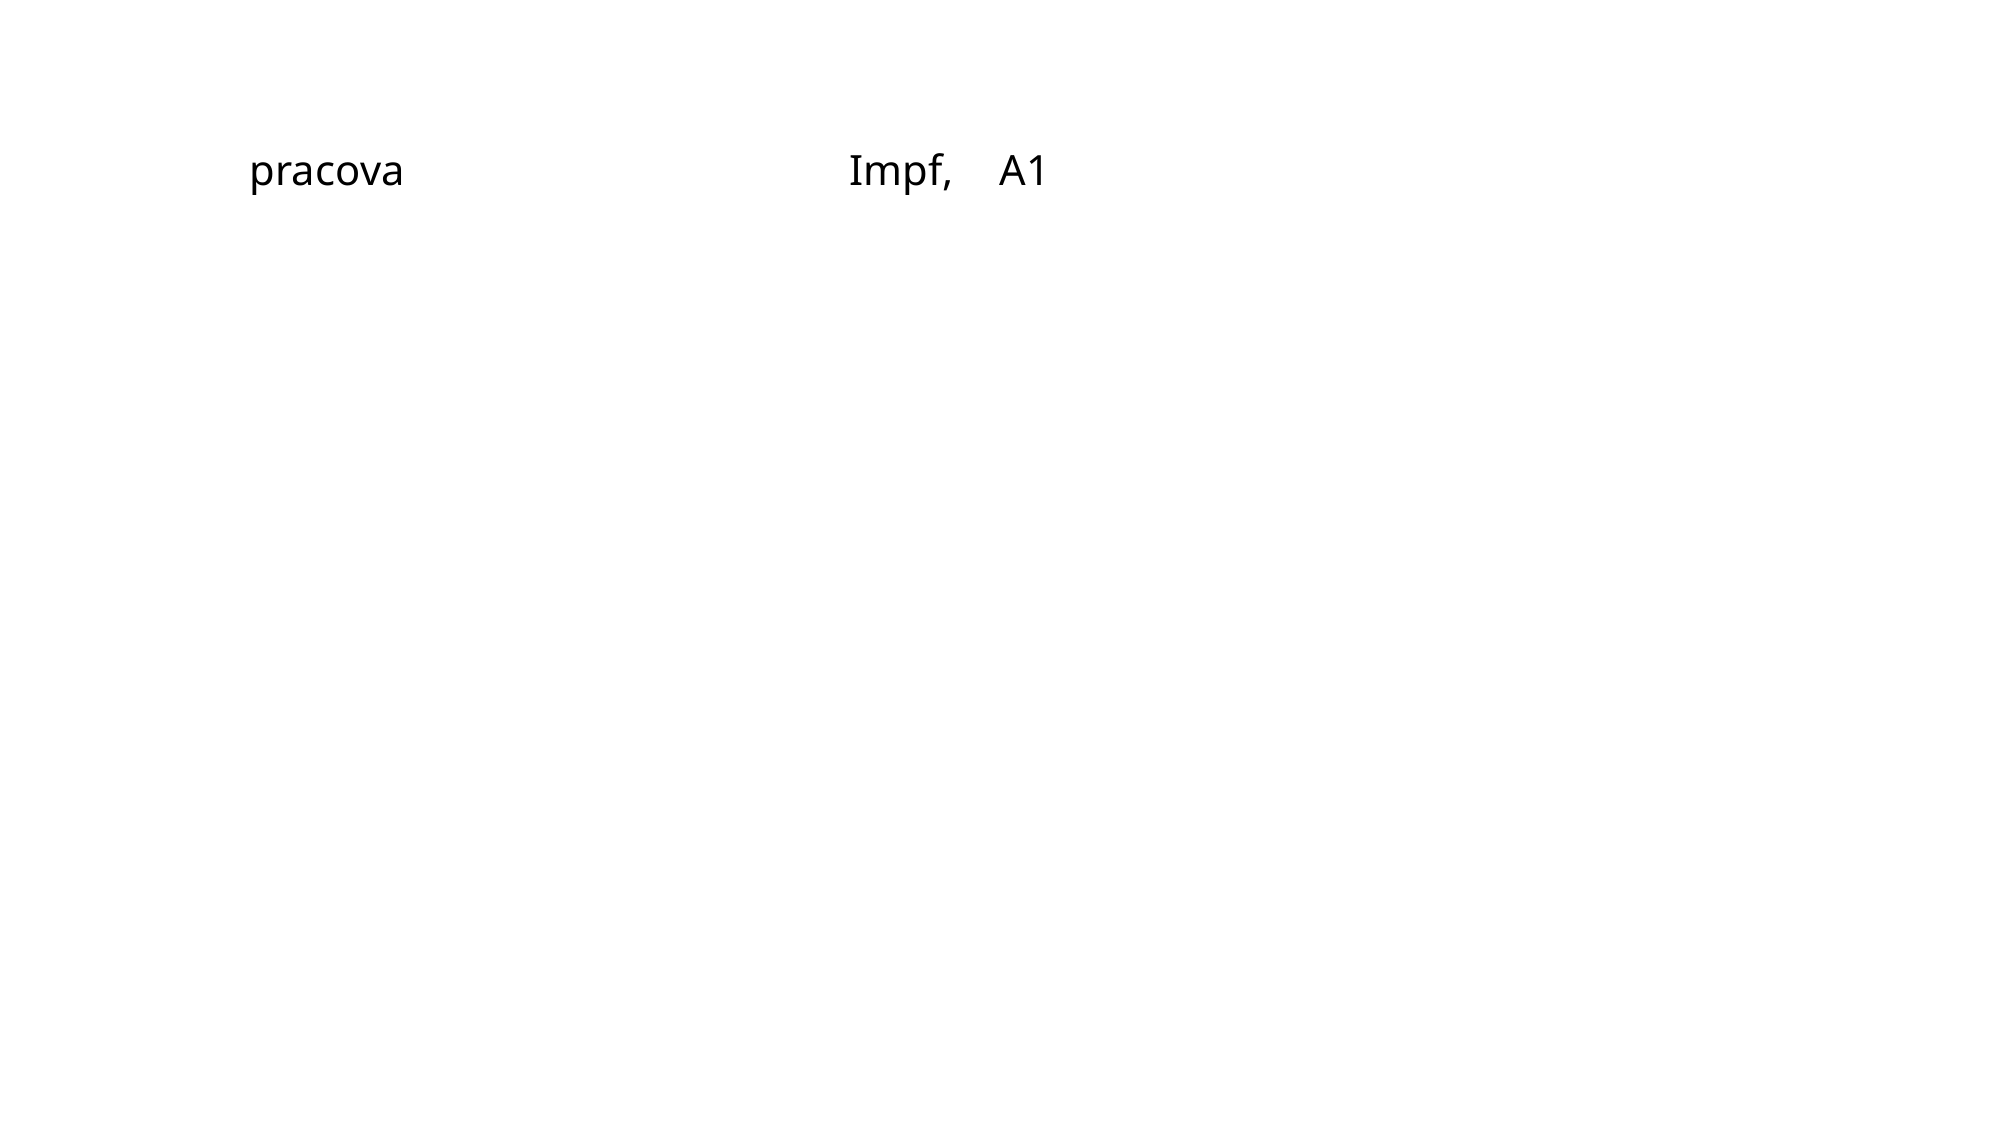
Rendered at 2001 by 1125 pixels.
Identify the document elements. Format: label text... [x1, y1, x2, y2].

text_box pracova Impf, A1 [234, 133, 1500, 202]
